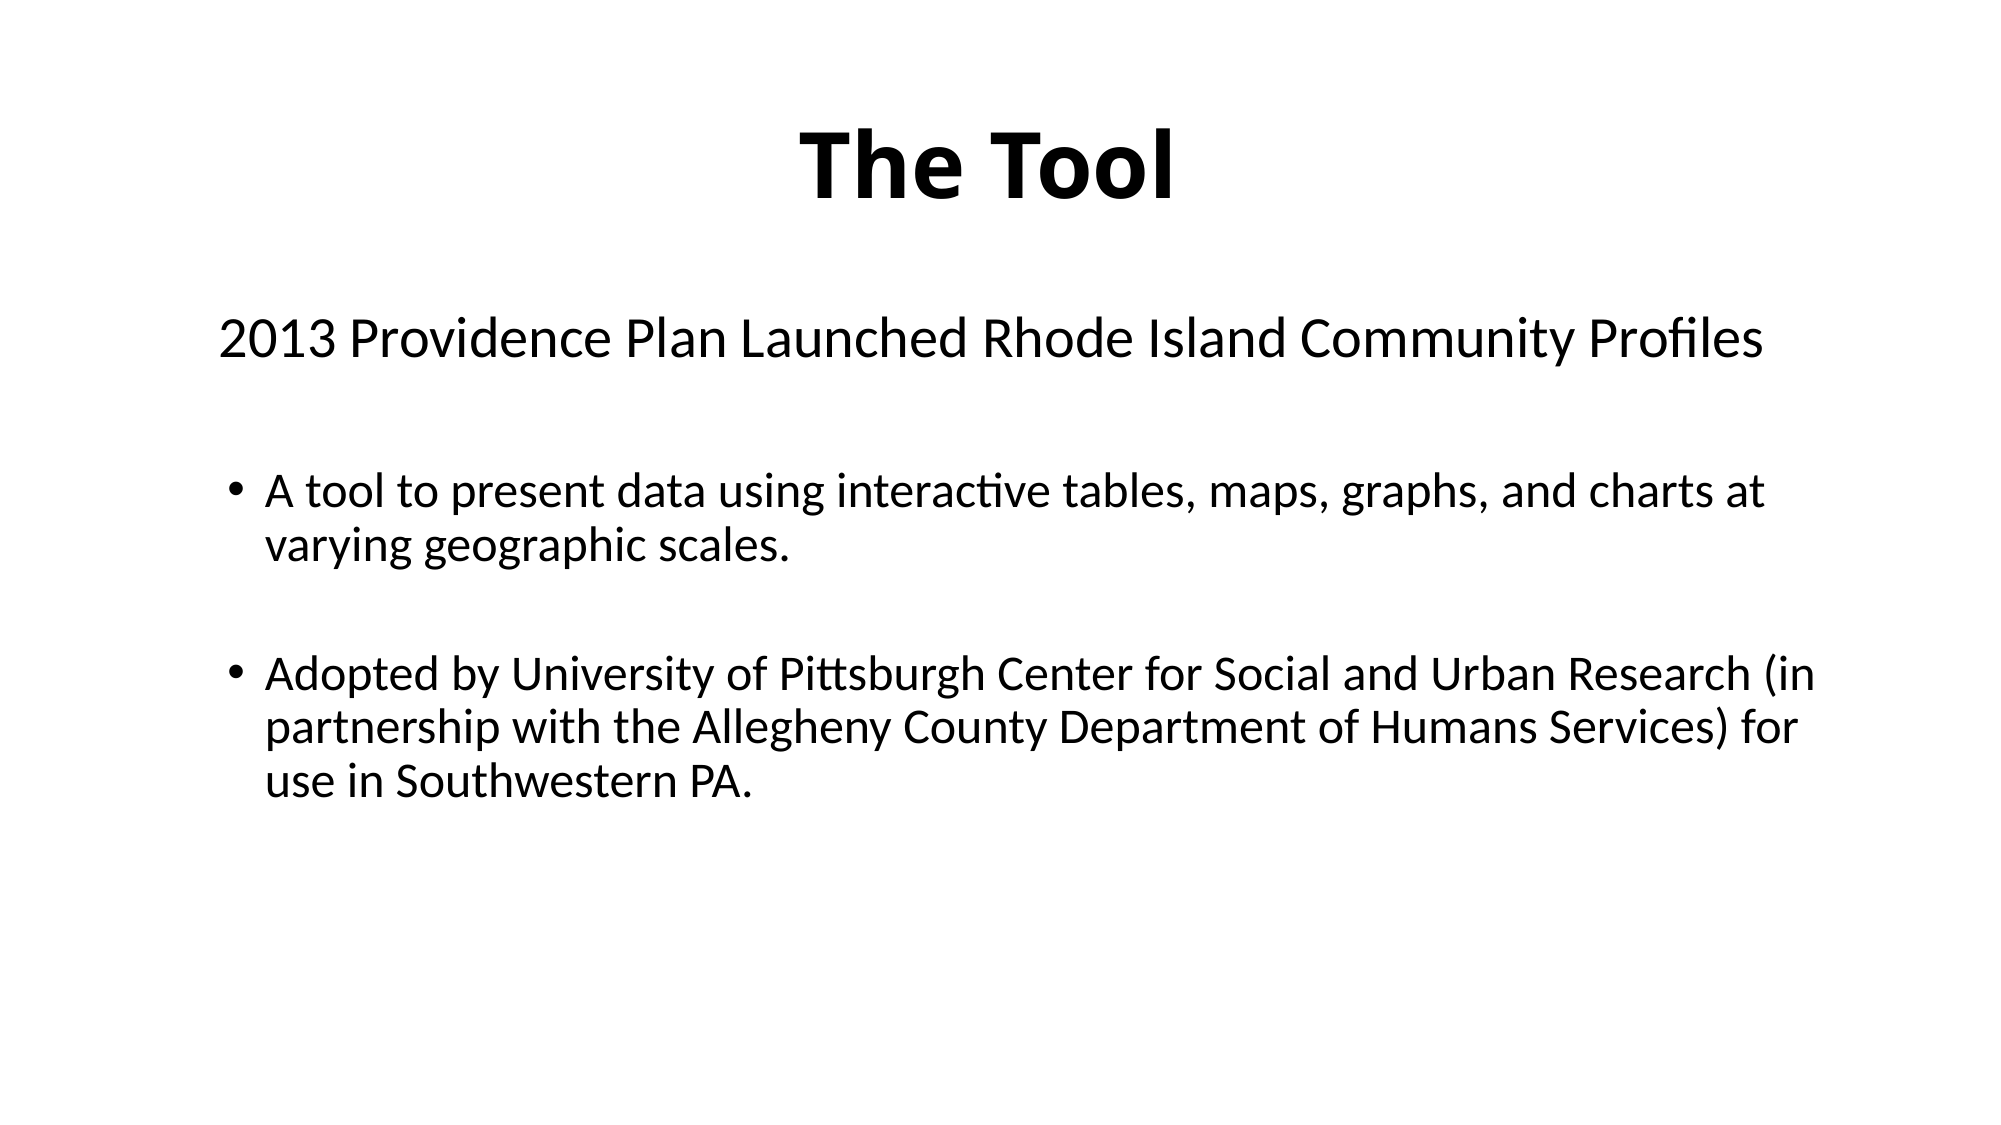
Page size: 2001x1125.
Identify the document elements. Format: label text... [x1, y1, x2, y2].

title The Tool [137, 59, 1863, 278]
list 2013 Providence Plan Launched Rhode Island Community Profiles A tool to present data using interactive tables, maps, graphs, and charts at varying geographic scales. Adopted by University of Pittsburgh Center for Social and Urban Research (in partnership with the Allegheny County Department of Humans Services) for use in Southwestern PA. [137, 299, 1863, 1014]
